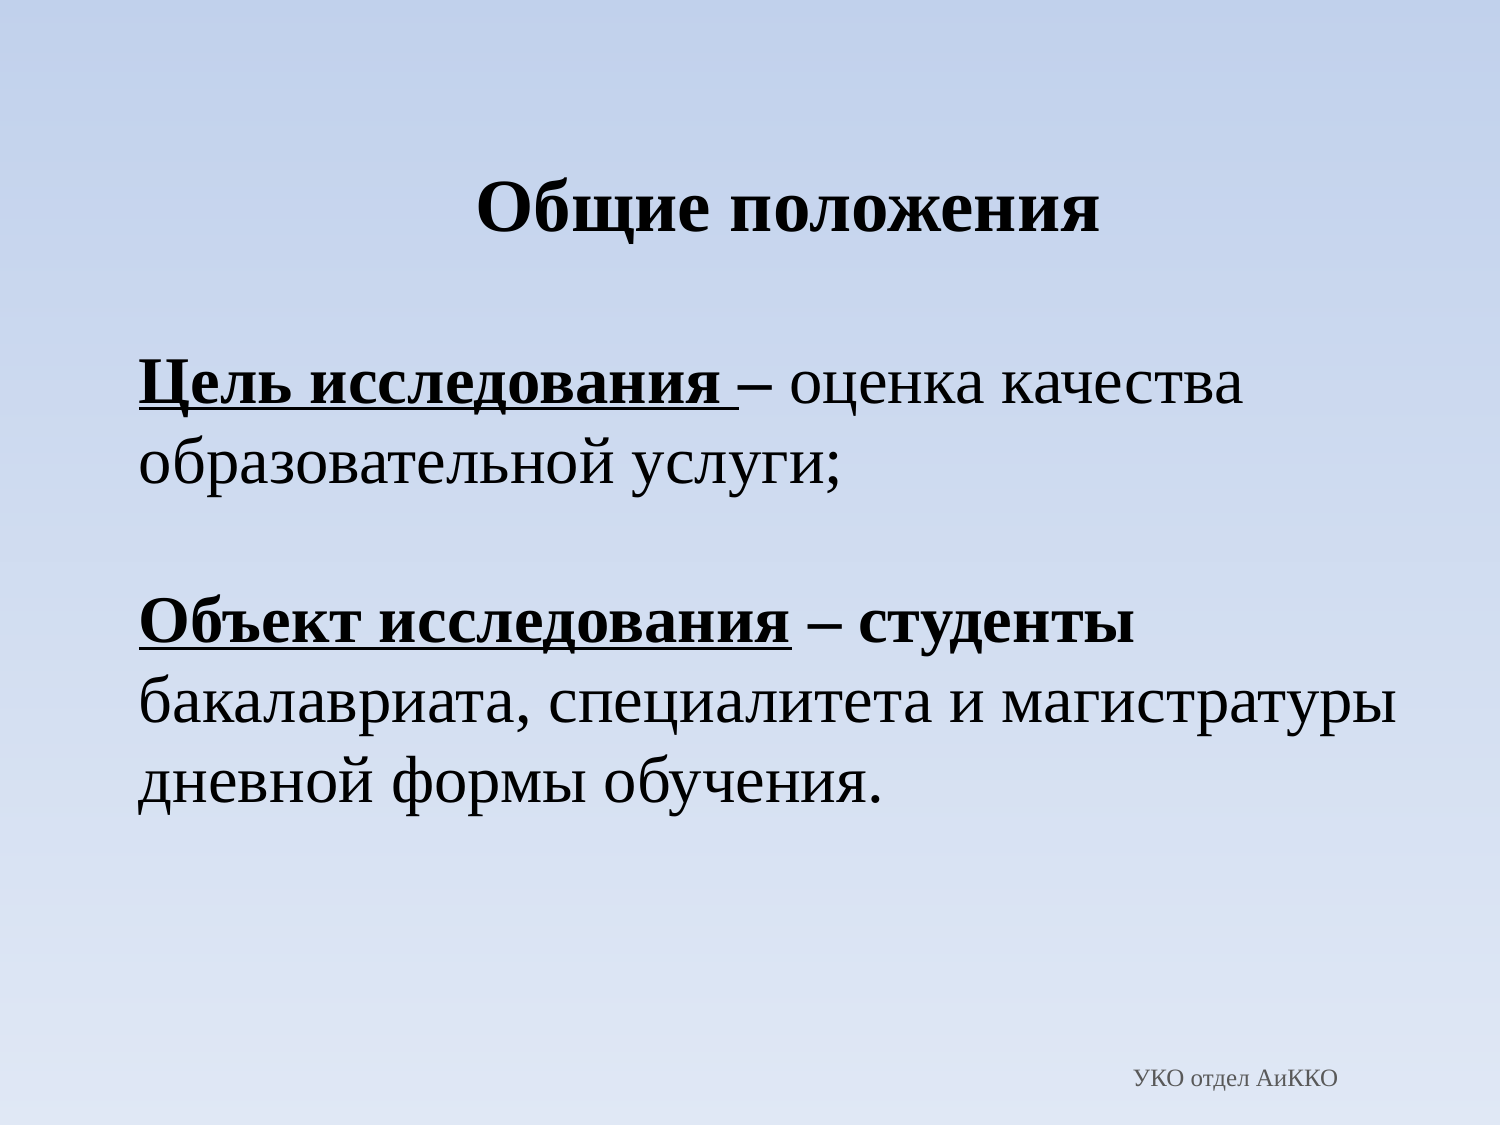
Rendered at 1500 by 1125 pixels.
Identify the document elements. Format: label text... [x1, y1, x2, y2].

text_box Общие положения Цель исследования – оценка качества образовательной услуги; Объект исследования – студенты бакалавриата, специалитета и магистратуры дневной формы обучения. [123, 149, 1453, 924]
footer УКО отдел АиККО [998, 1046, 1473, 1107]
